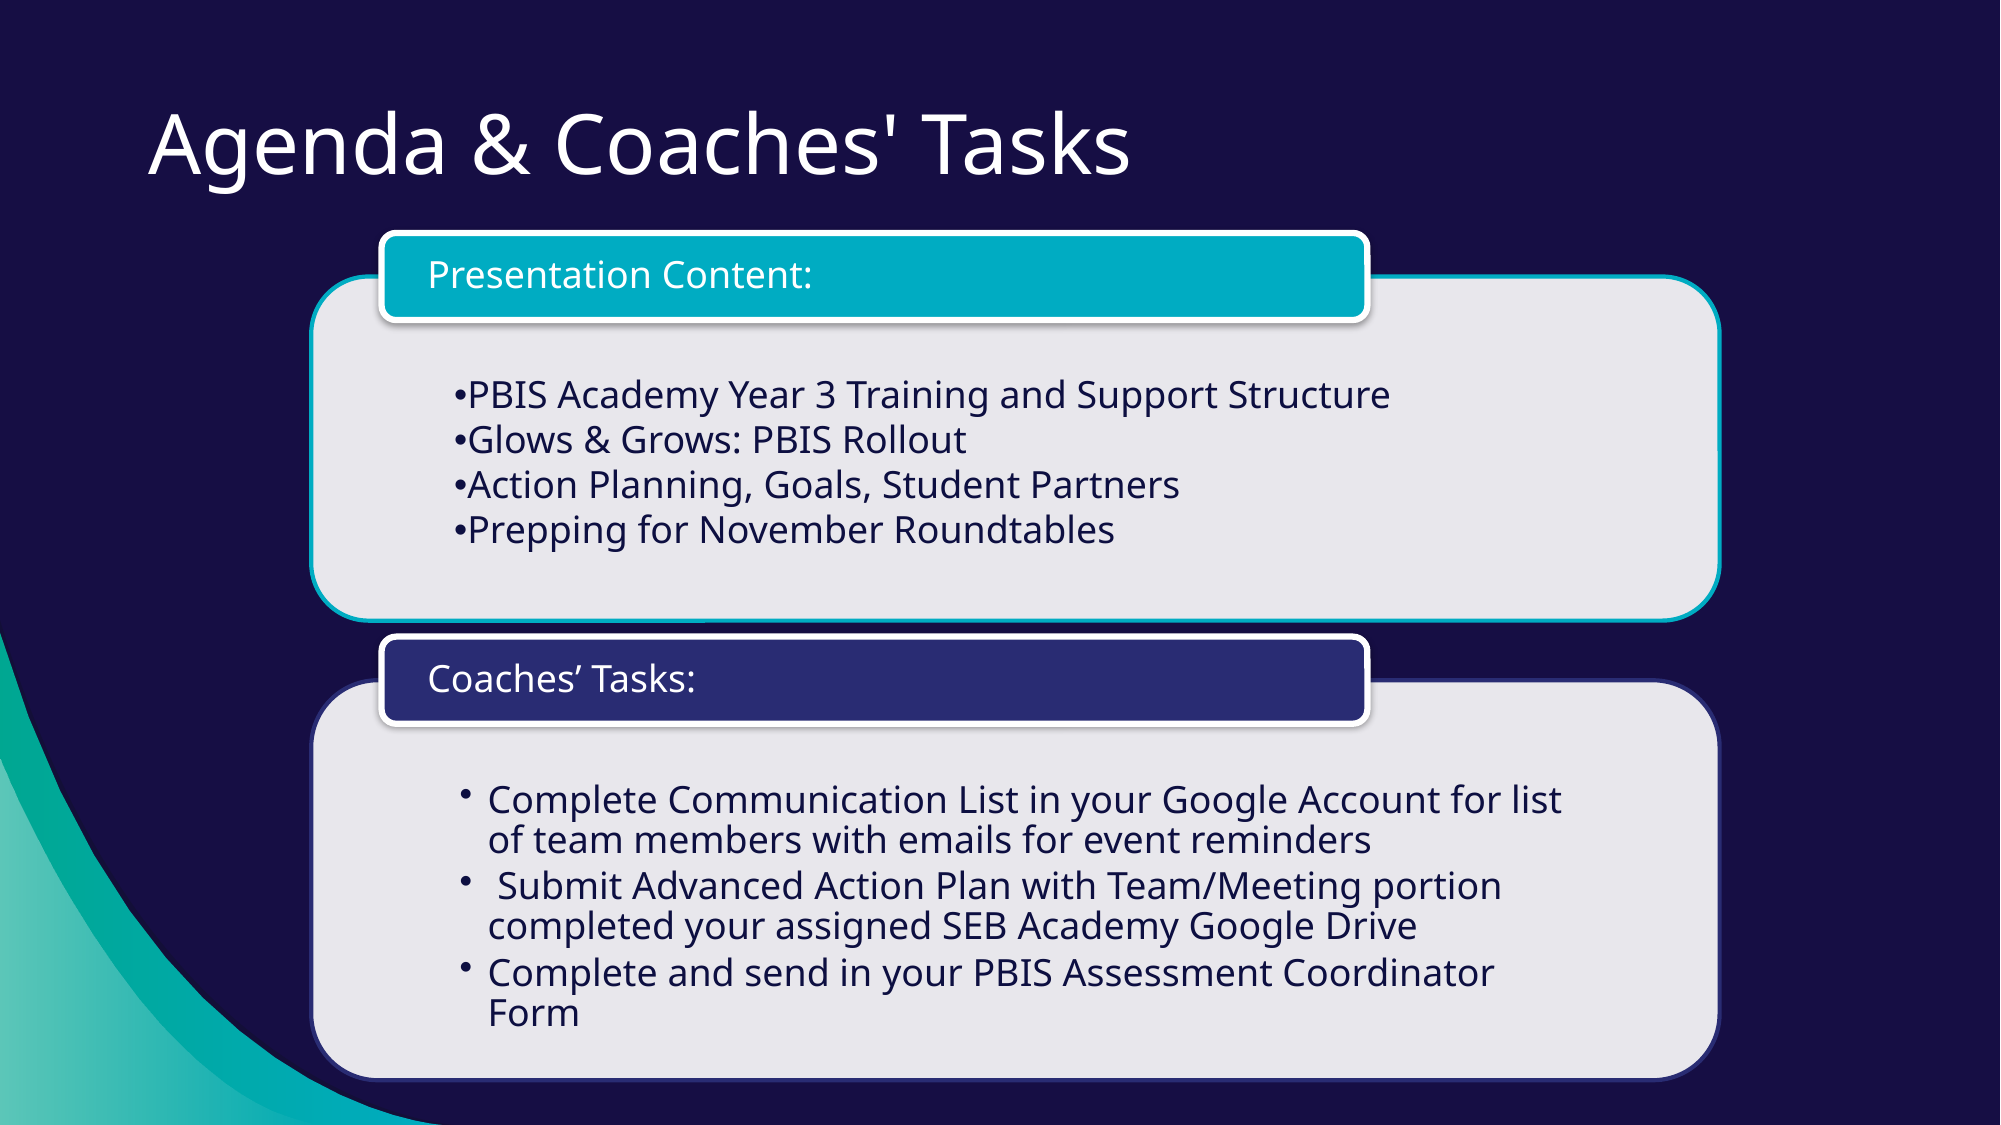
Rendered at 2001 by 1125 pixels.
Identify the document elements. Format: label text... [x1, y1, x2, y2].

title Agenda & Coaches' Tasks [133, 76, 1672, 216]
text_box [310, 209, 1720, 1104]
